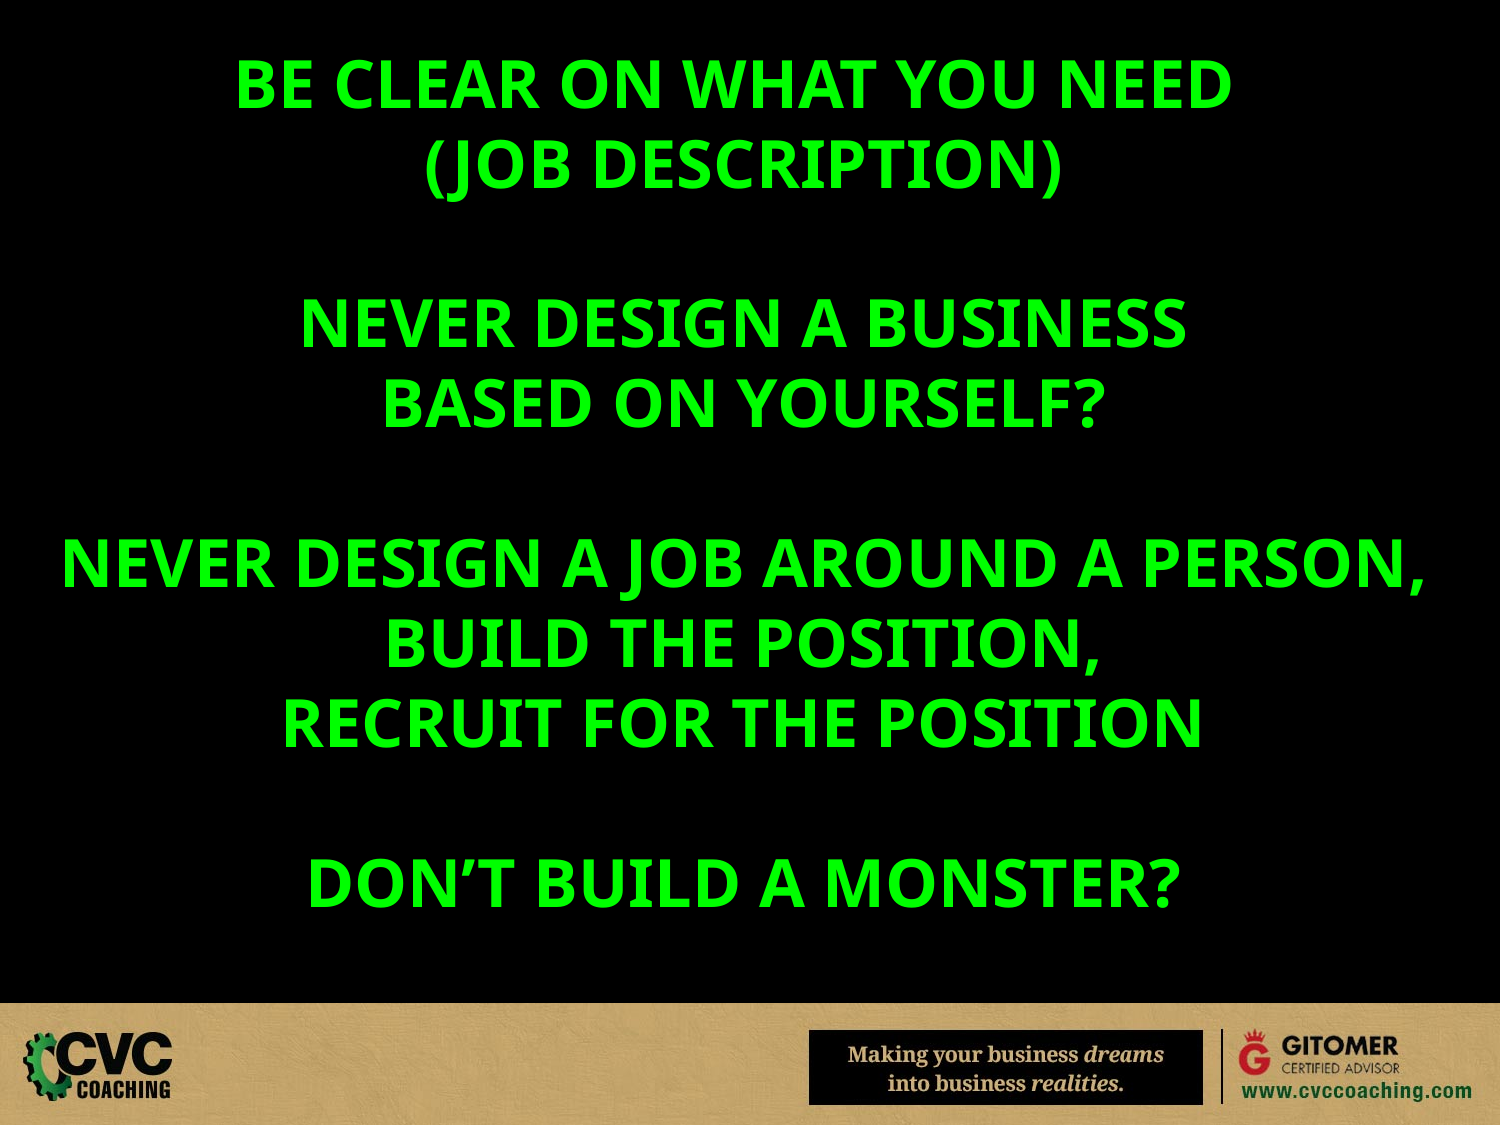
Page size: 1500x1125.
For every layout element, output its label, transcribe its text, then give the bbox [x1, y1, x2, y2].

text_box BE CLEAR ON WHAT YOU NEED (JOB DESCRIPTION) NEVER DESIGN A BUSINESS BASED ON YOURSELF? NEVER DESIGN A JOB AROUND A PERSON, BUILD THE POSITION, RECRUIT FOR THE POSITION DON’T BUILD A MONSTER? [35, 35, 1452, 927]
picture [0, 1003, 1500, 1125]
